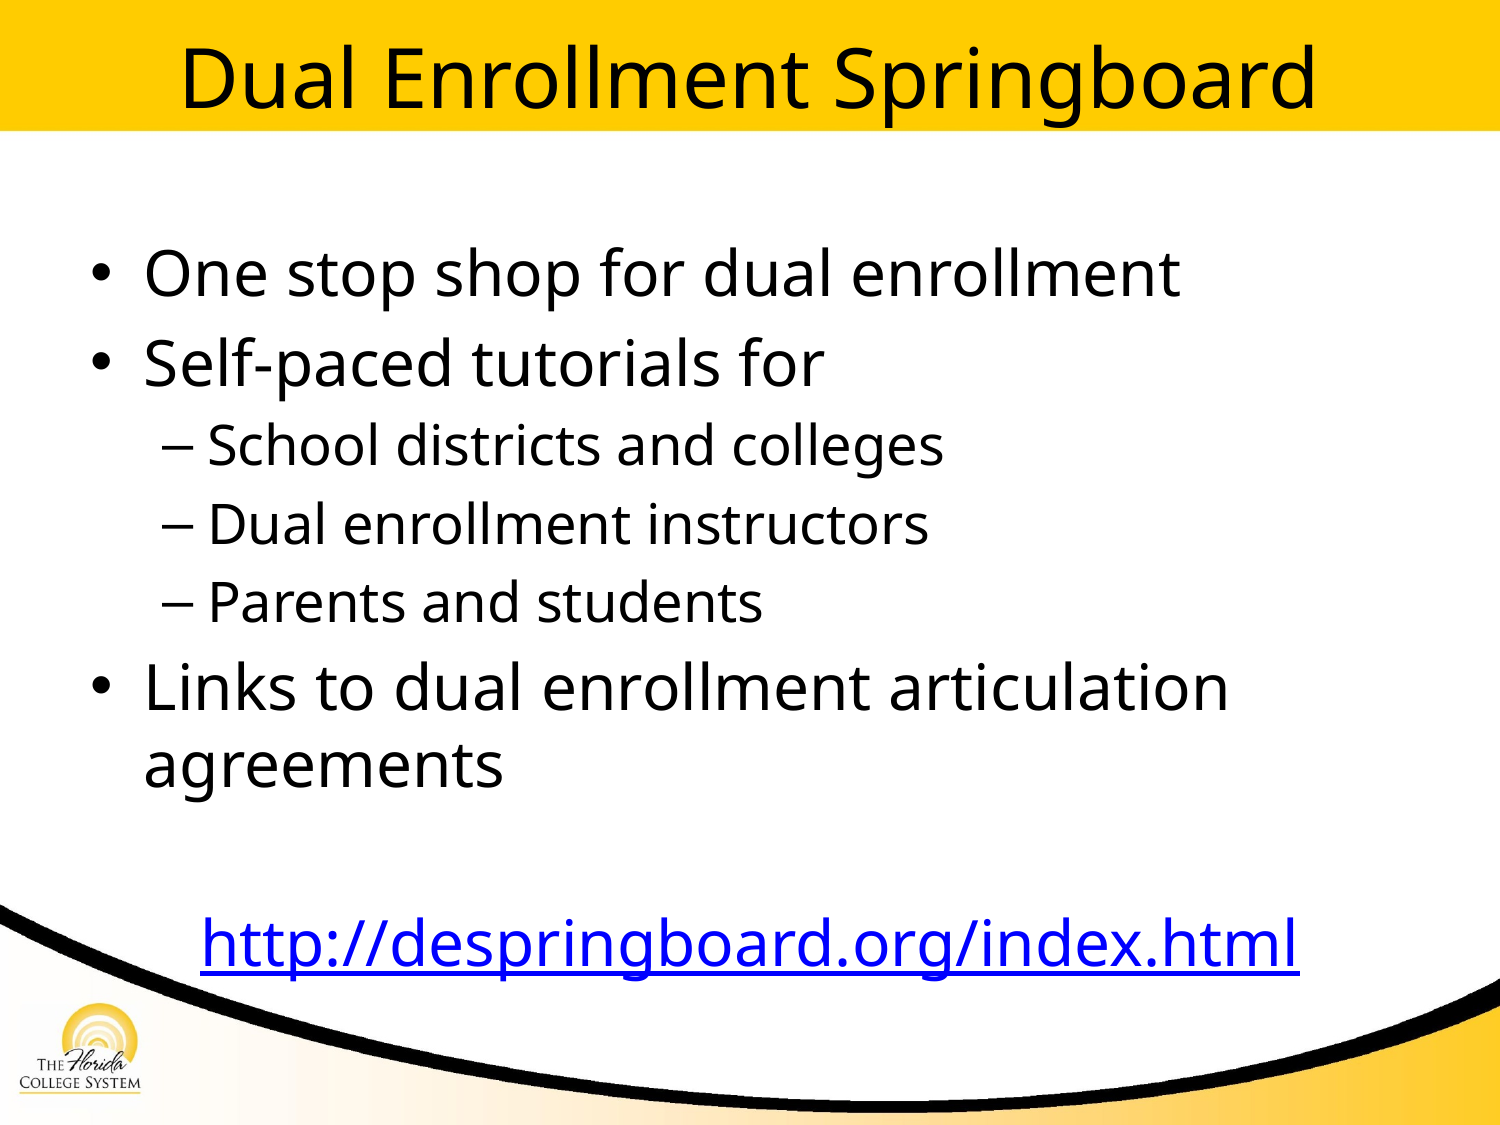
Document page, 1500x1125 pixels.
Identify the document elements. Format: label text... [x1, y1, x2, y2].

picture [0, 0, 1500, 1125]
title Dual Enrollment Springboard [75, 0, 1425, 150]
list One stop shop for dual enrollment Self-paced tutorials for School districts and colleges Dual enrollment instructors Parents and students Links to dual enrollment articulation agreements http://despringboard.org/index.html [75, 224, 1425, 1005]
